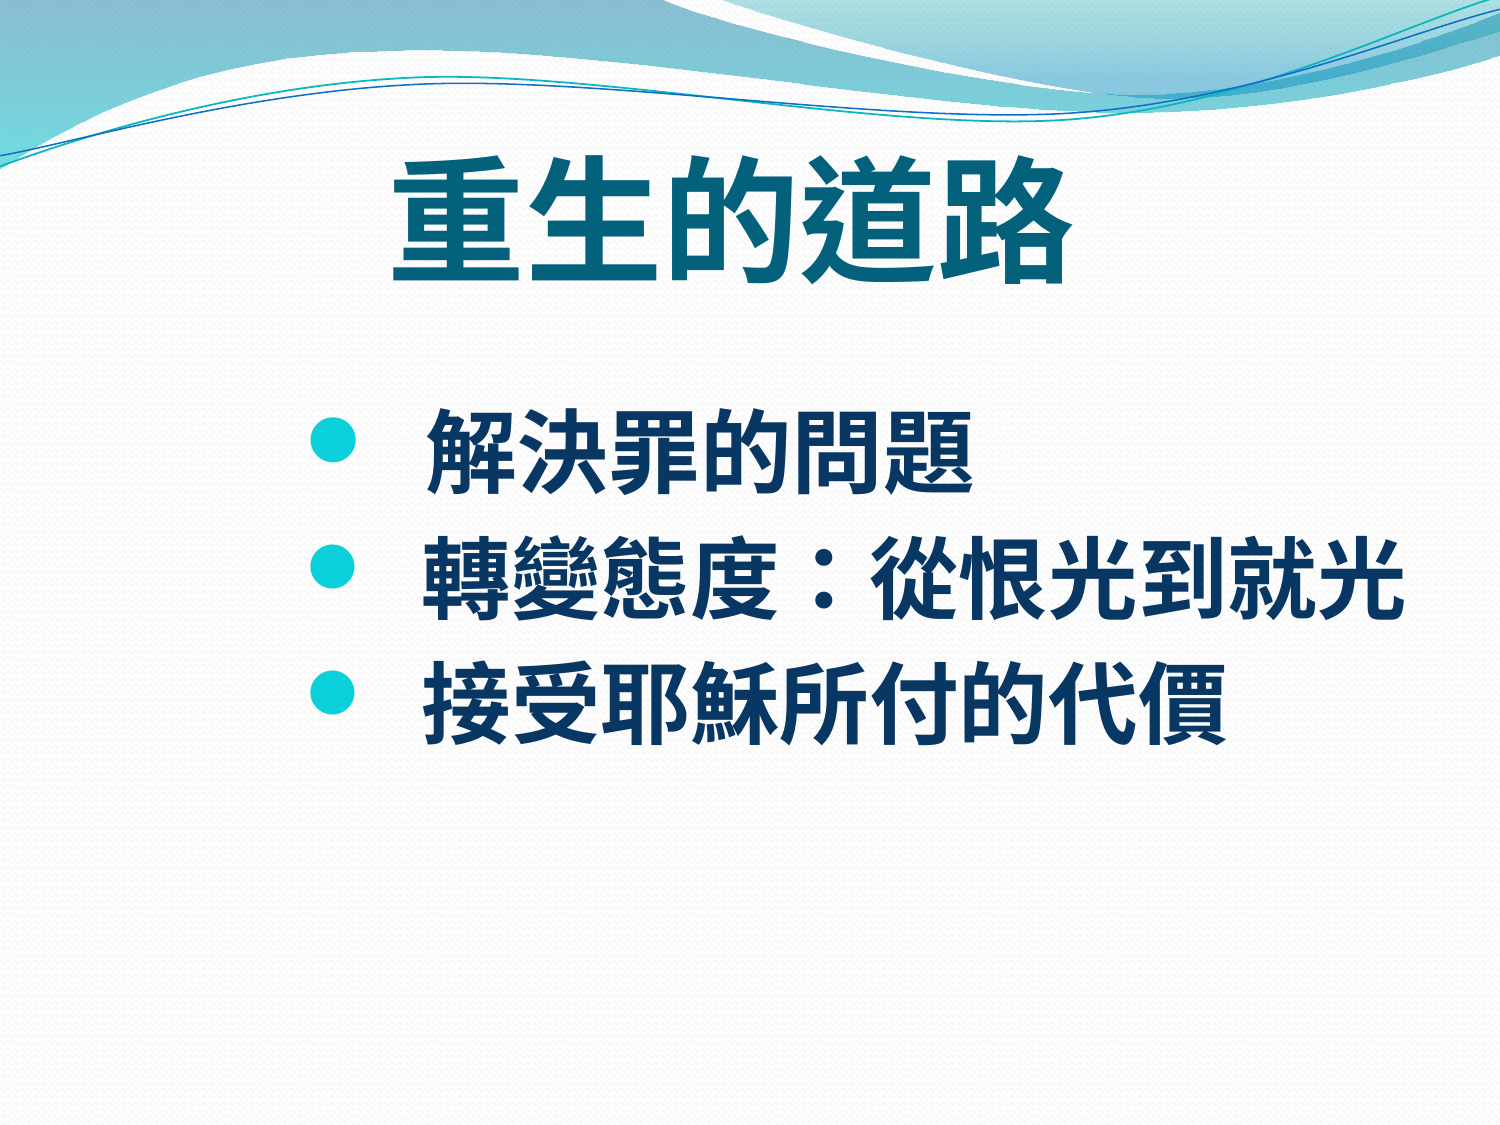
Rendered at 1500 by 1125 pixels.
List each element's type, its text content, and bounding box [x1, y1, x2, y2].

title 重生的道路 [125, 125, 1338, 300]
list 解決罪的問題 轉變態度：從恨光到就光 接受耶穌所付的代價 [225, 387, 1475, 888]
